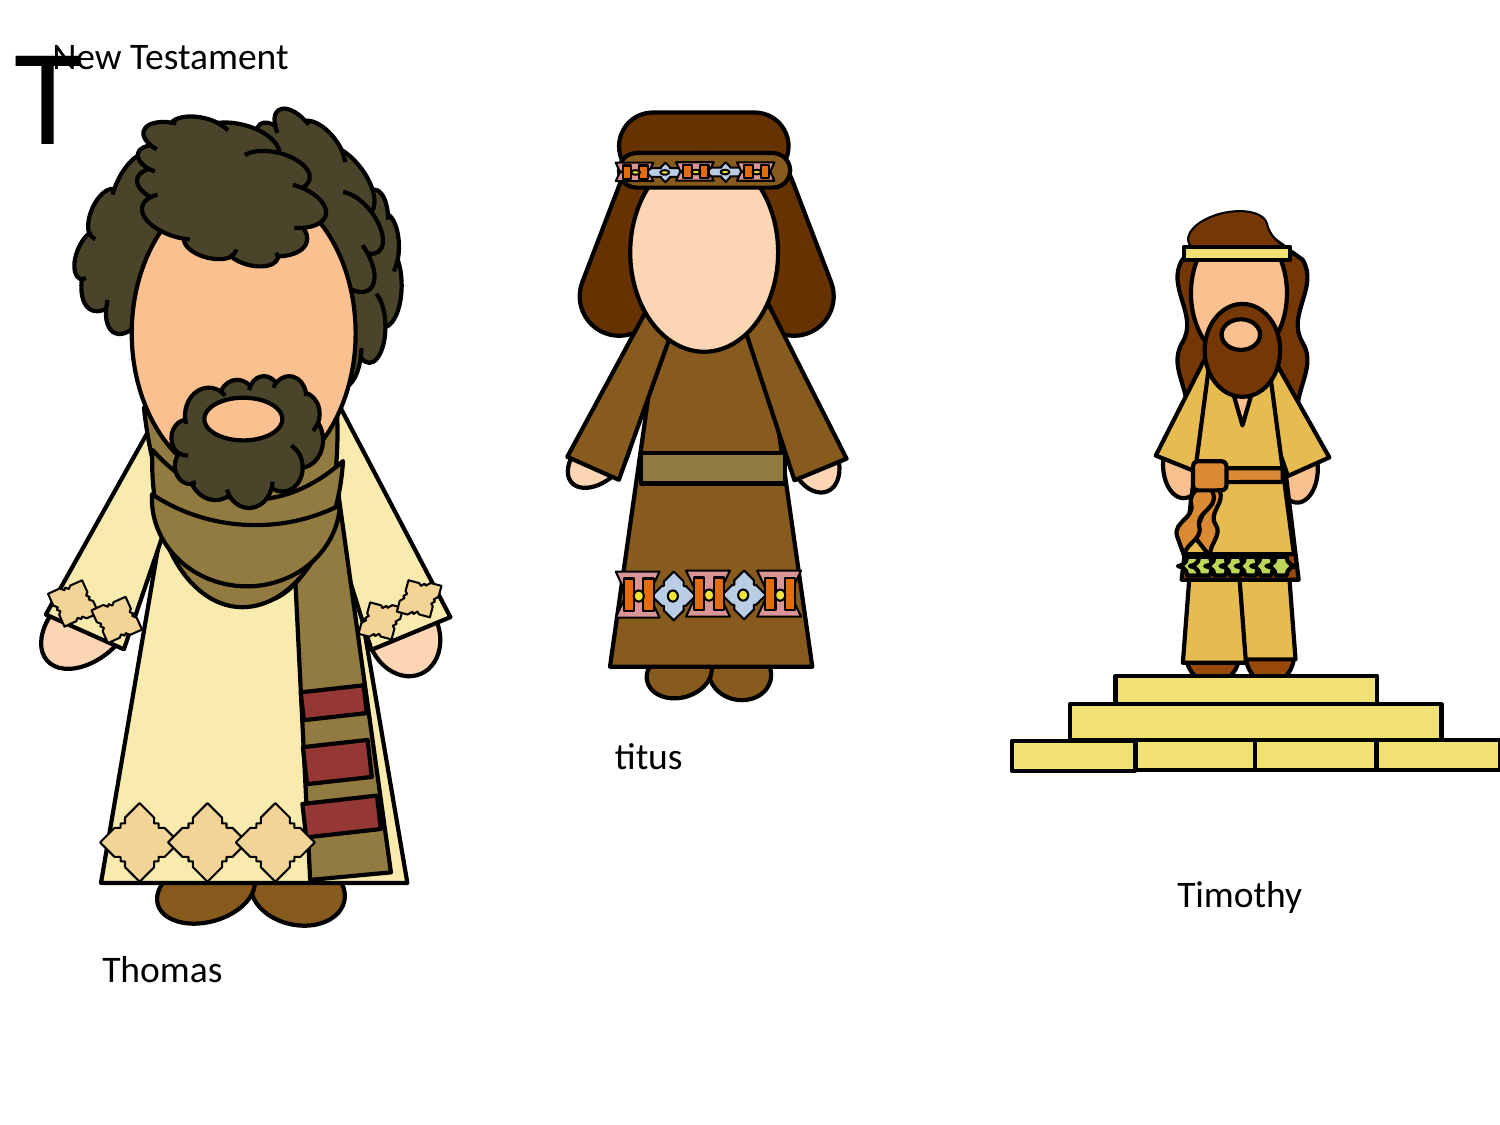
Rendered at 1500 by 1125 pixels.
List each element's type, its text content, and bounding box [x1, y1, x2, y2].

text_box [1011, 212, 1500, 772]
text_box T [0, 0, 150, 180]
text_box Timothy [1162, 862, 1413, 923]
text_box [32, 112, 449, 926]
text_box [562, 112, 838, 701]
text_box New Testament [150, 24, 375, 85]
text_box titus [600, 724, 950, 785]
text_box Thomas [87, 937, 413, 998]
